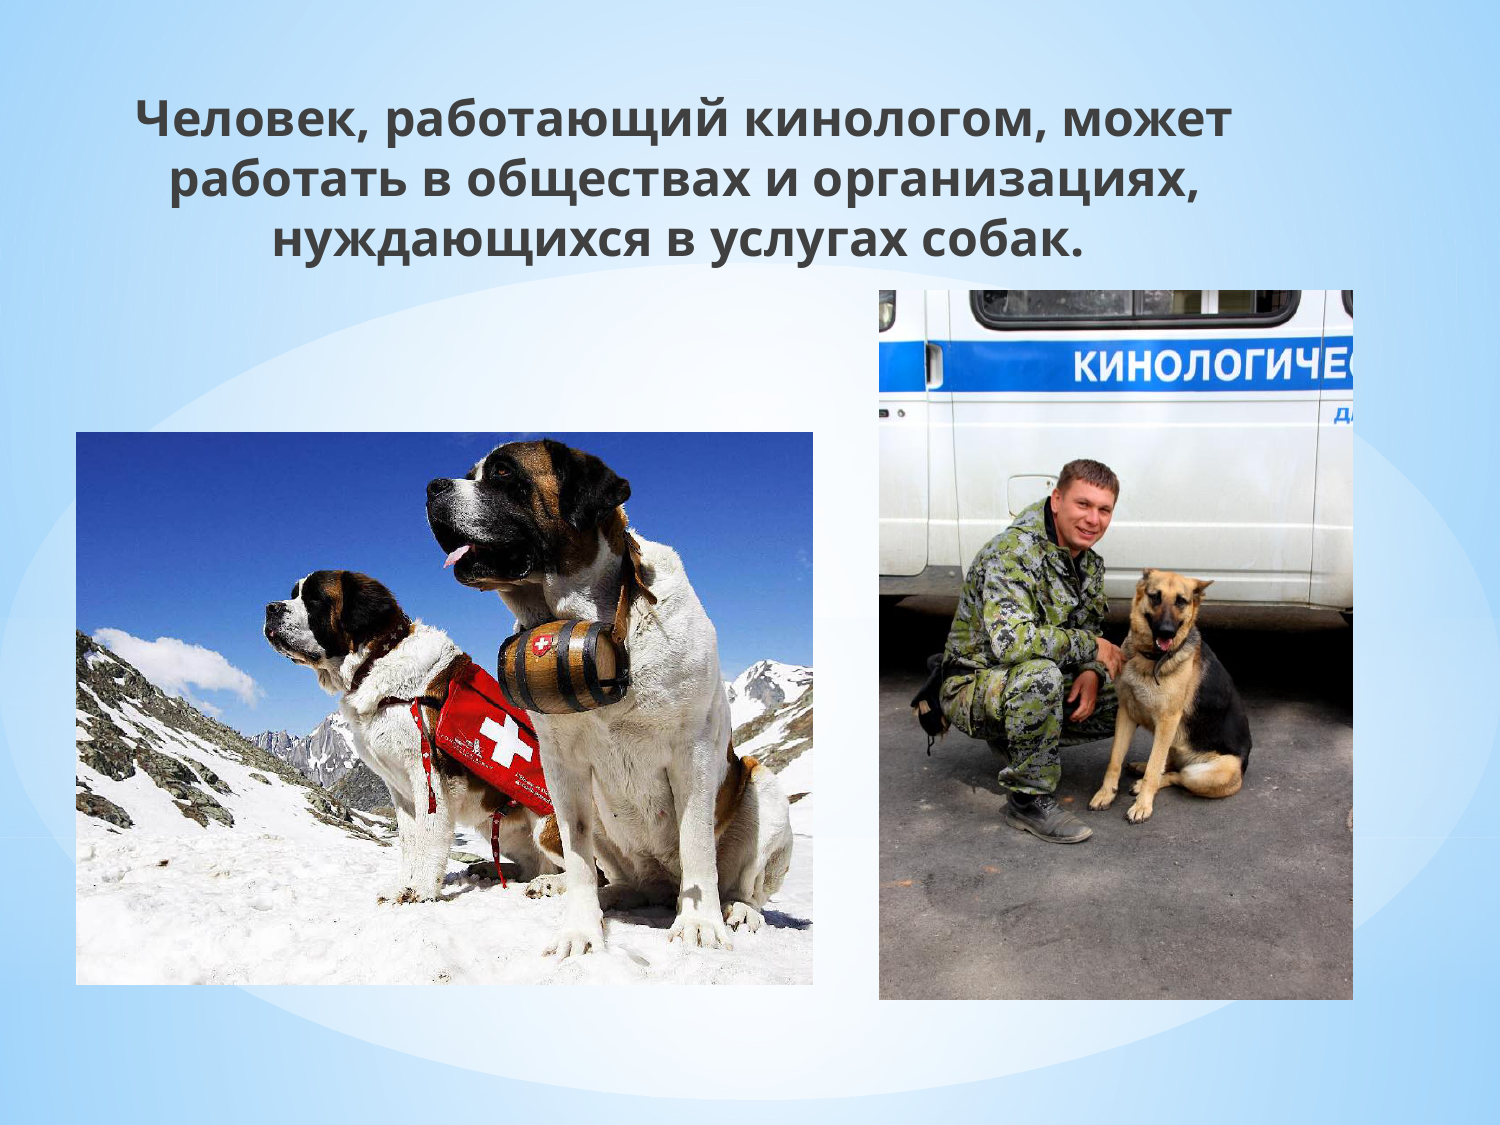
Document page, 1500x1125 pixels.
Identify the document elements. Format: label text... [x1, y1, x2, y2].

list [879, 290, 1353, 1000]
list Человек, работающий кинологом, может работать в обществах и организациях, нуждающихся в услугах собак. [41, 19, 1329, 374]
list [76, 432, 814, 986]
